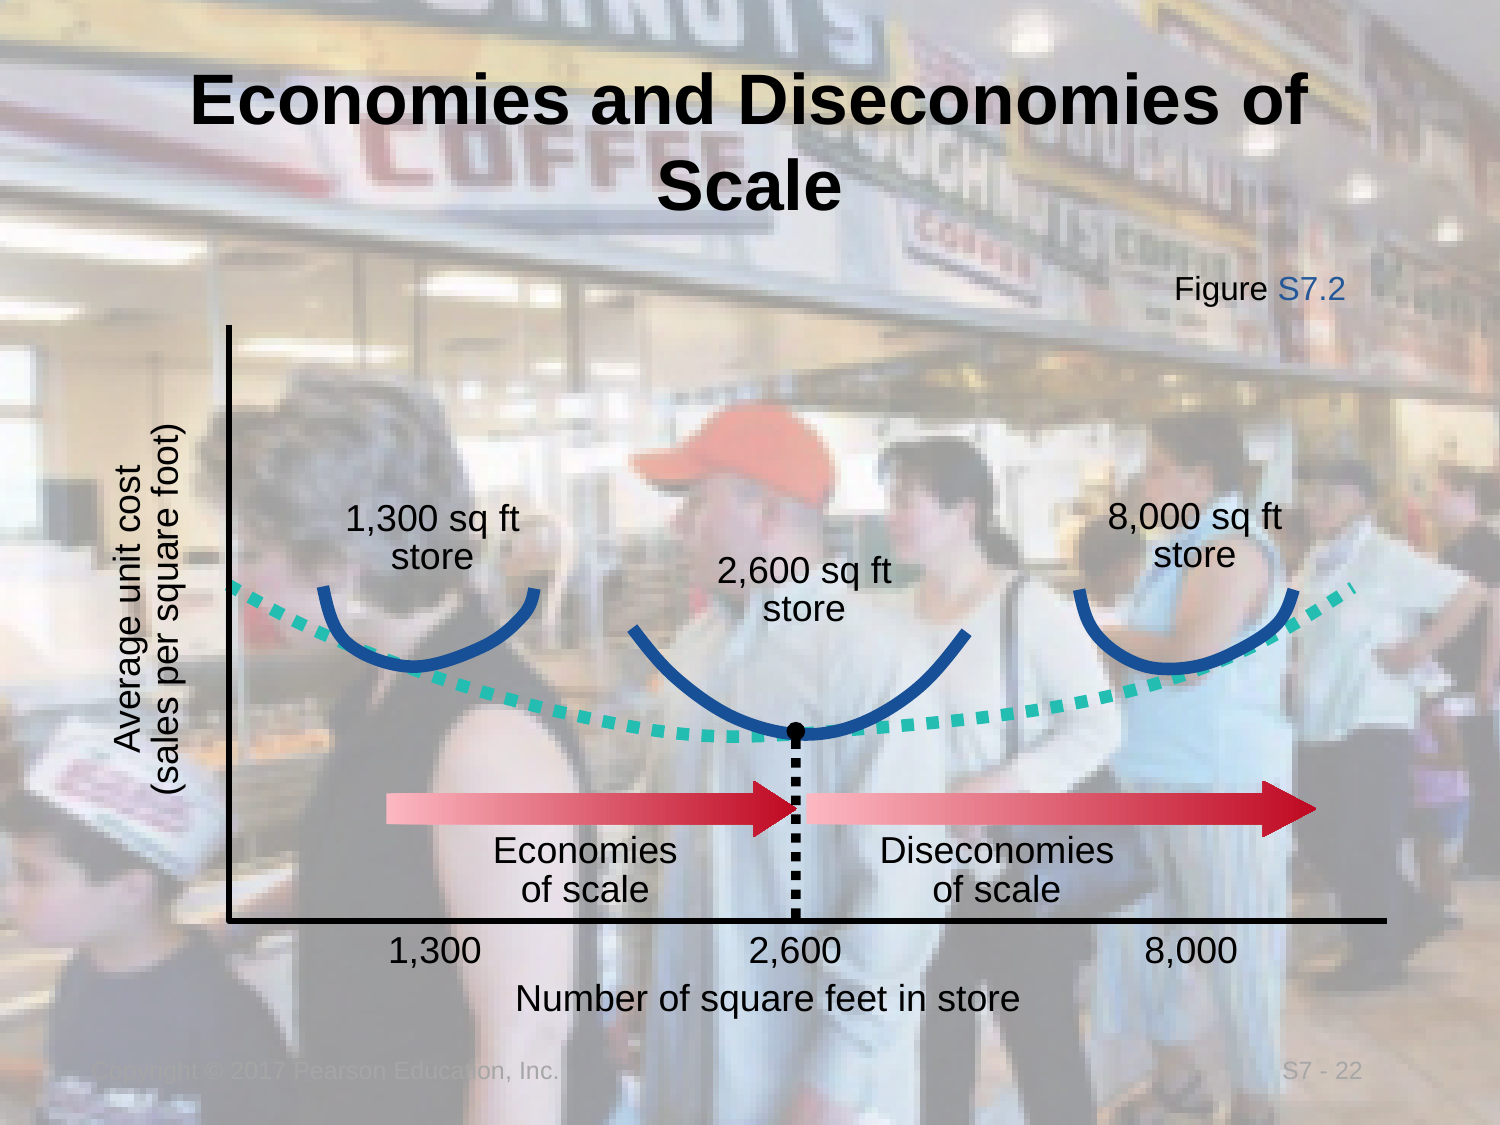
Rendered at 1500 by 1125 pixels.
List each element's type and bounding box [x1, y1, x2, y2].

picture [0, 0, 1500, 1125]
text_box [101, 324, 1388, 1028]
